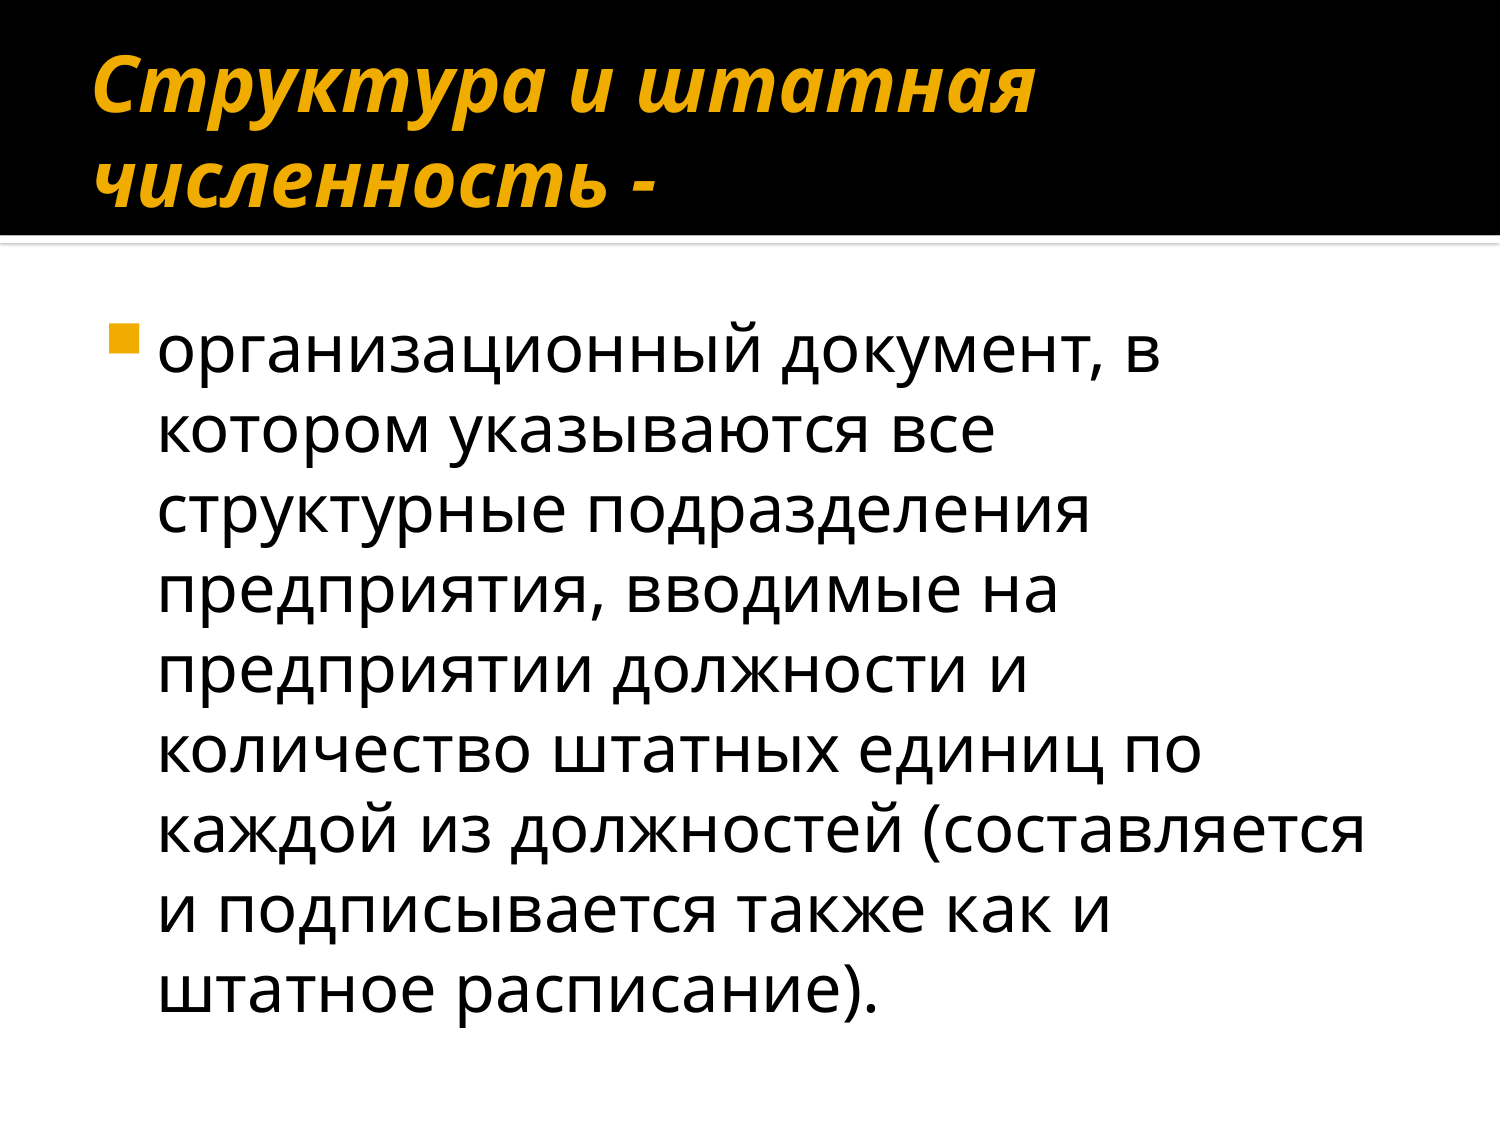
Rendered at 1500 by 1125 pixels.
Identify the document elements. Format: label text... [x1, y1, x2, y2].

title Структура и штатная численность - [75, 25, 1425, 231]
list организационный документ, в котором указываются все структурные подразделения предприятия, вводимые на предприятии должности и количество штатных единиц по каждой из должностей (составляется и подписывается также как и штатное расписание). [75, 291, 1425, 1050]
